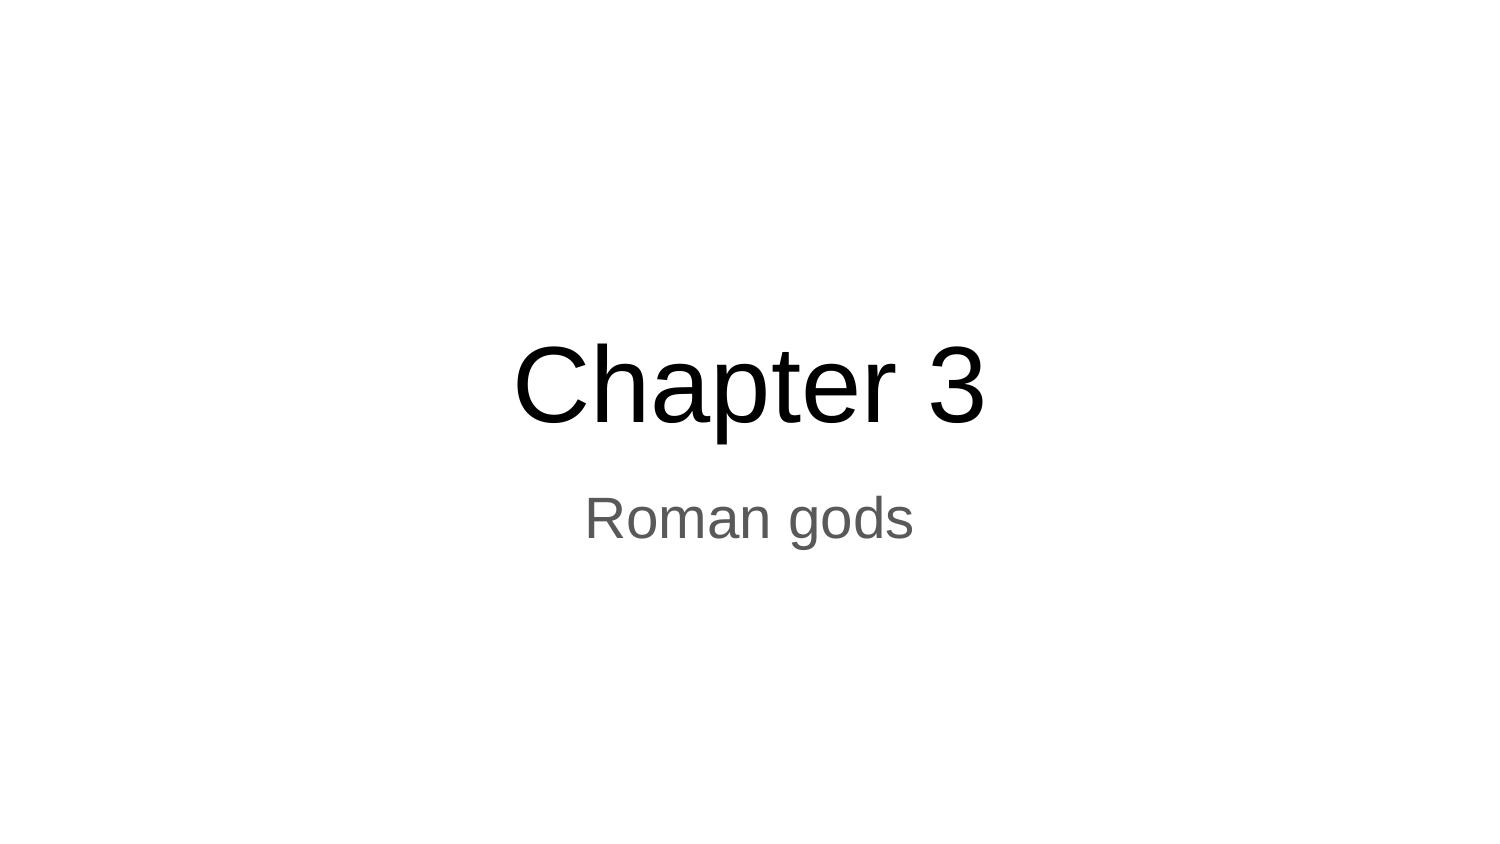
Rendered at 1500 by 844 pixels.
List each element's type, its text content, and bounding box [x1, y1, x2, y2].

title Chapter 3 [51, 122, 1449, 459]
subtitle Roman gods [51, 464, 1449, 595]
